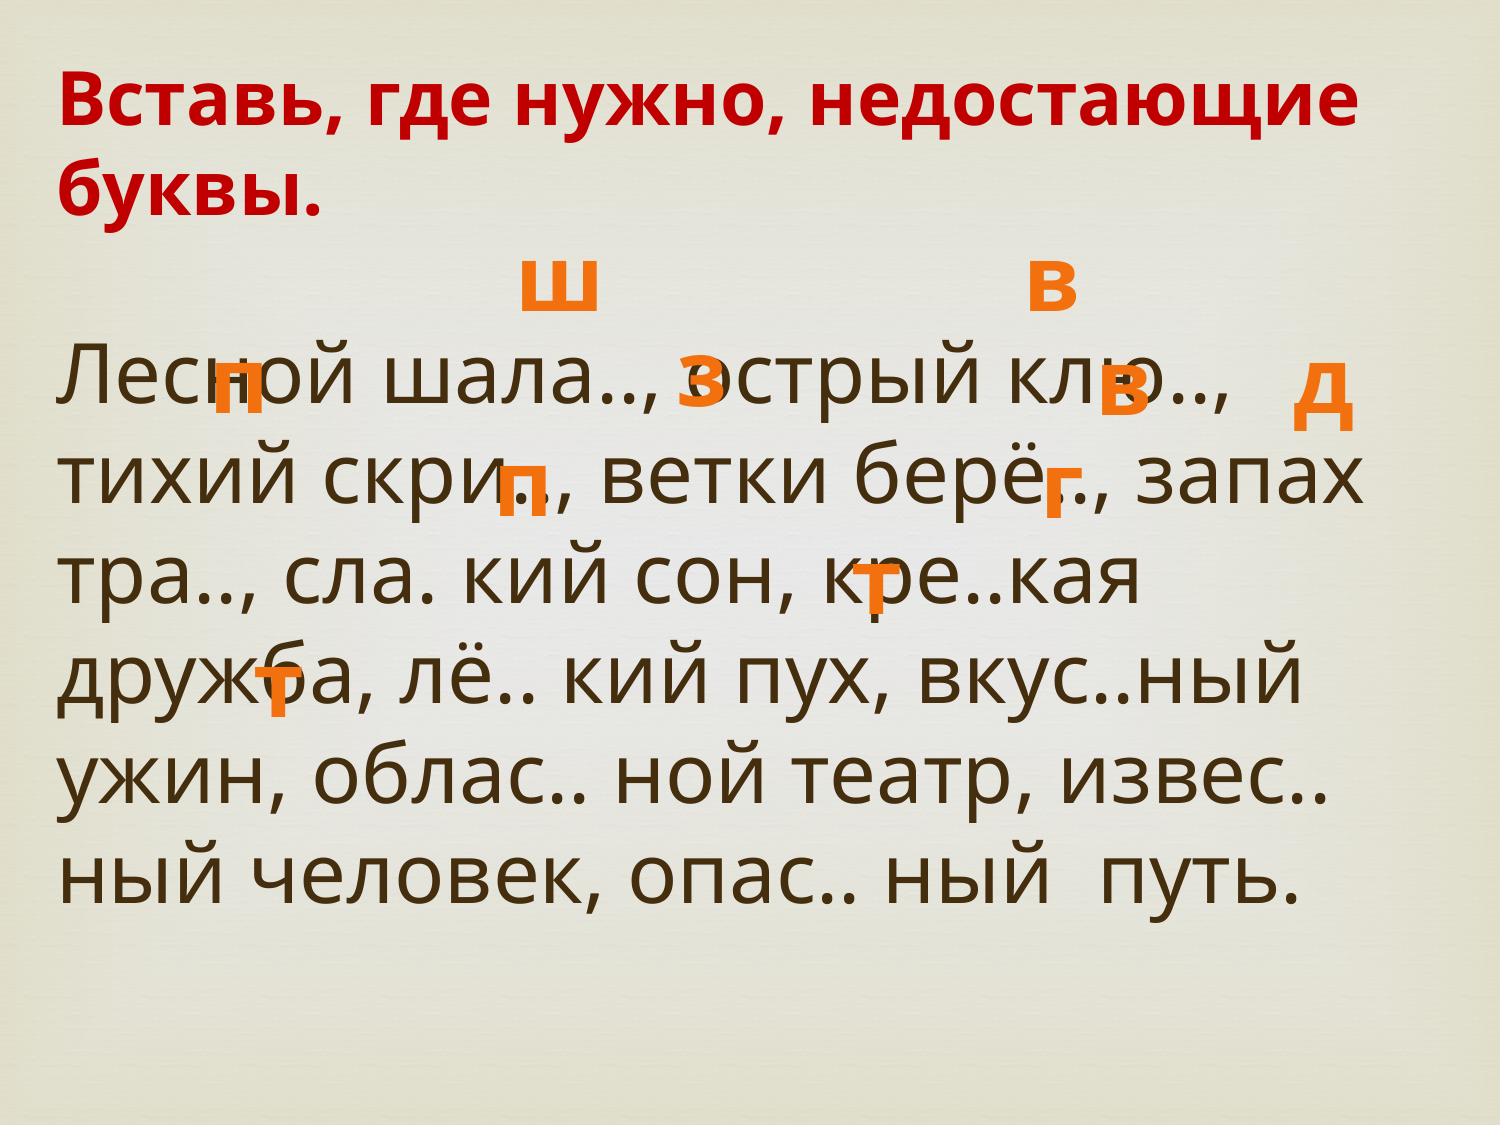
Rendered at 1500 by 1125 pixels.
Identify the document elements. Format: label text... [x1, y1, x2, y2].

text_box т [239, 618, 320, 744]
text_box п [194, 314, 285, 439]
text_box в [1080, 316, 1169, 442]
text_box з [661, 307, 743, 433]
text_box г [1025, 418, 1099, 544]
text_box п [478, 417, 569, 543]
text_box в [1009, 212, 1097, 338]
text_box т [836, 515, 918, 641]
text_box ш [499, 212, 619, 338]
text_box д [1278, 314, 1370, 439]
text_box Вставь, где нужно, недостающие буквы. Лесной шала.., острый клю.., тихий скри.., ветки берё.., запах тра.., сла. кий сон, кре..кая дружба, лё.. кий пух, вкус..ный ужин, облас.. ной театр, извес.. ный человек, опас.. ный путь. [41, 42, 1471, 928]
